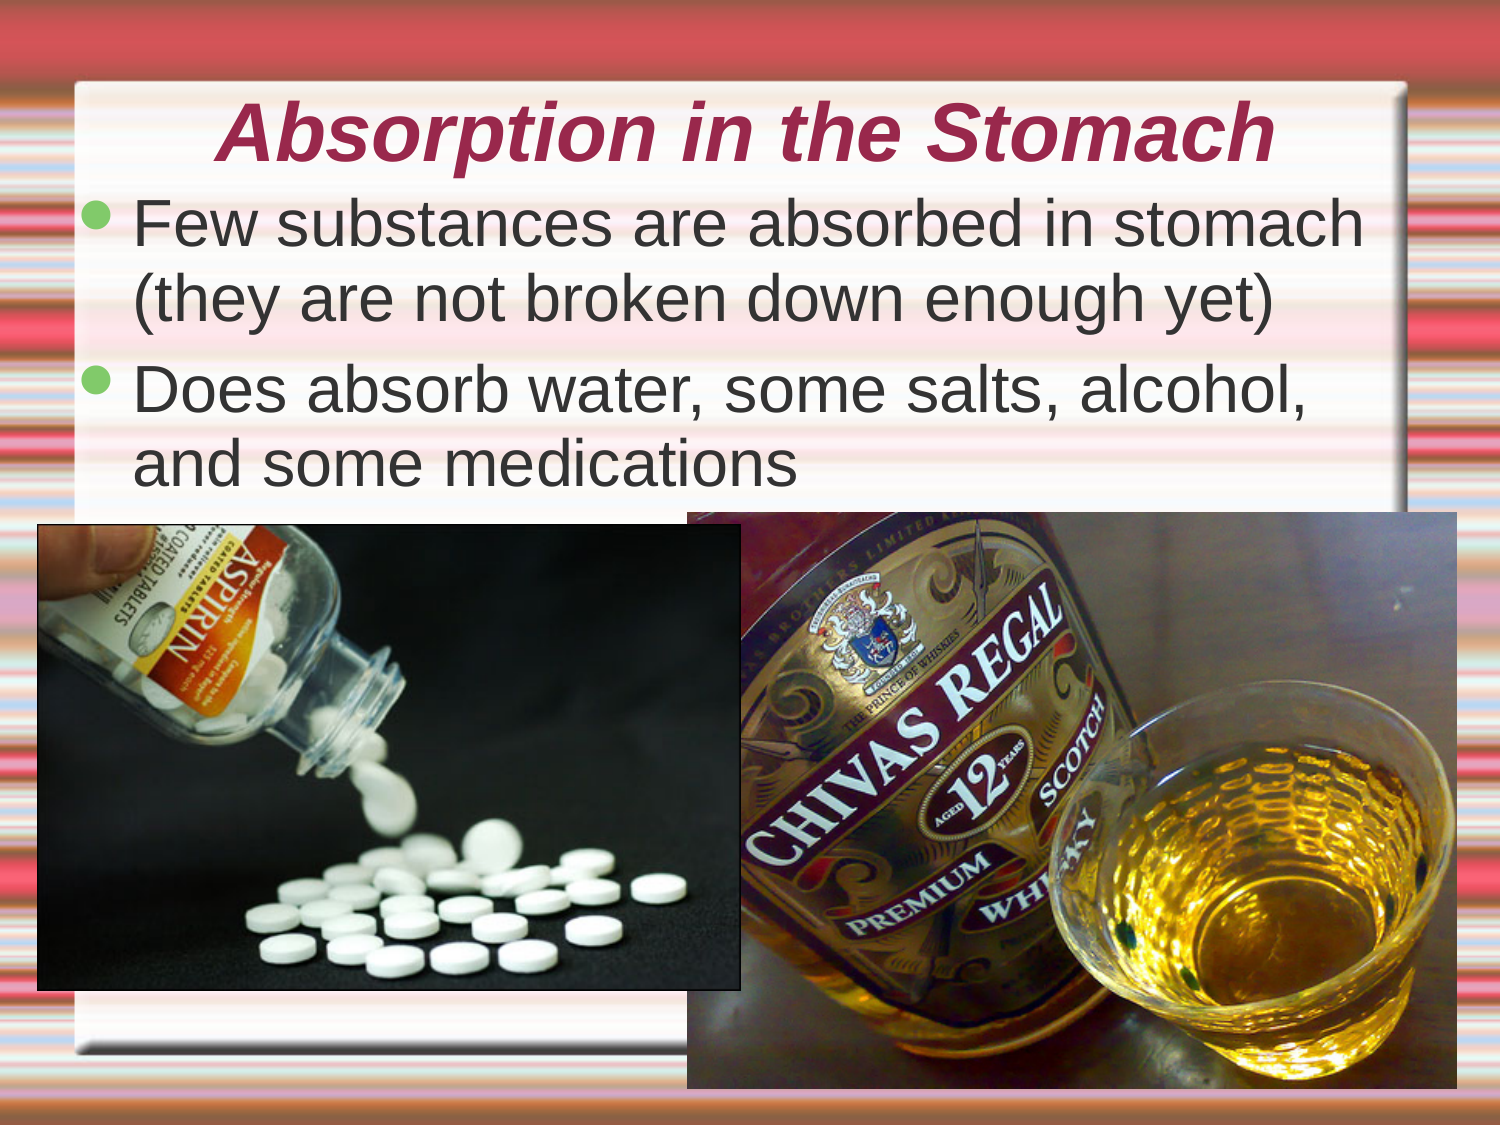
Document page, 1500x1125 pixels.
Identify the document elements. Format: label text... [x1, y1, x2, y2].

title Absorption in the Stomach [59, 86, 1435, 175]
picture [0, 0, 1500, 1125]
list Few substances are absorbed in stomach (they are not broken down enough yet) Does absorb water, some salts, alcohol, and some medications [62, 174, 1438, 523]
